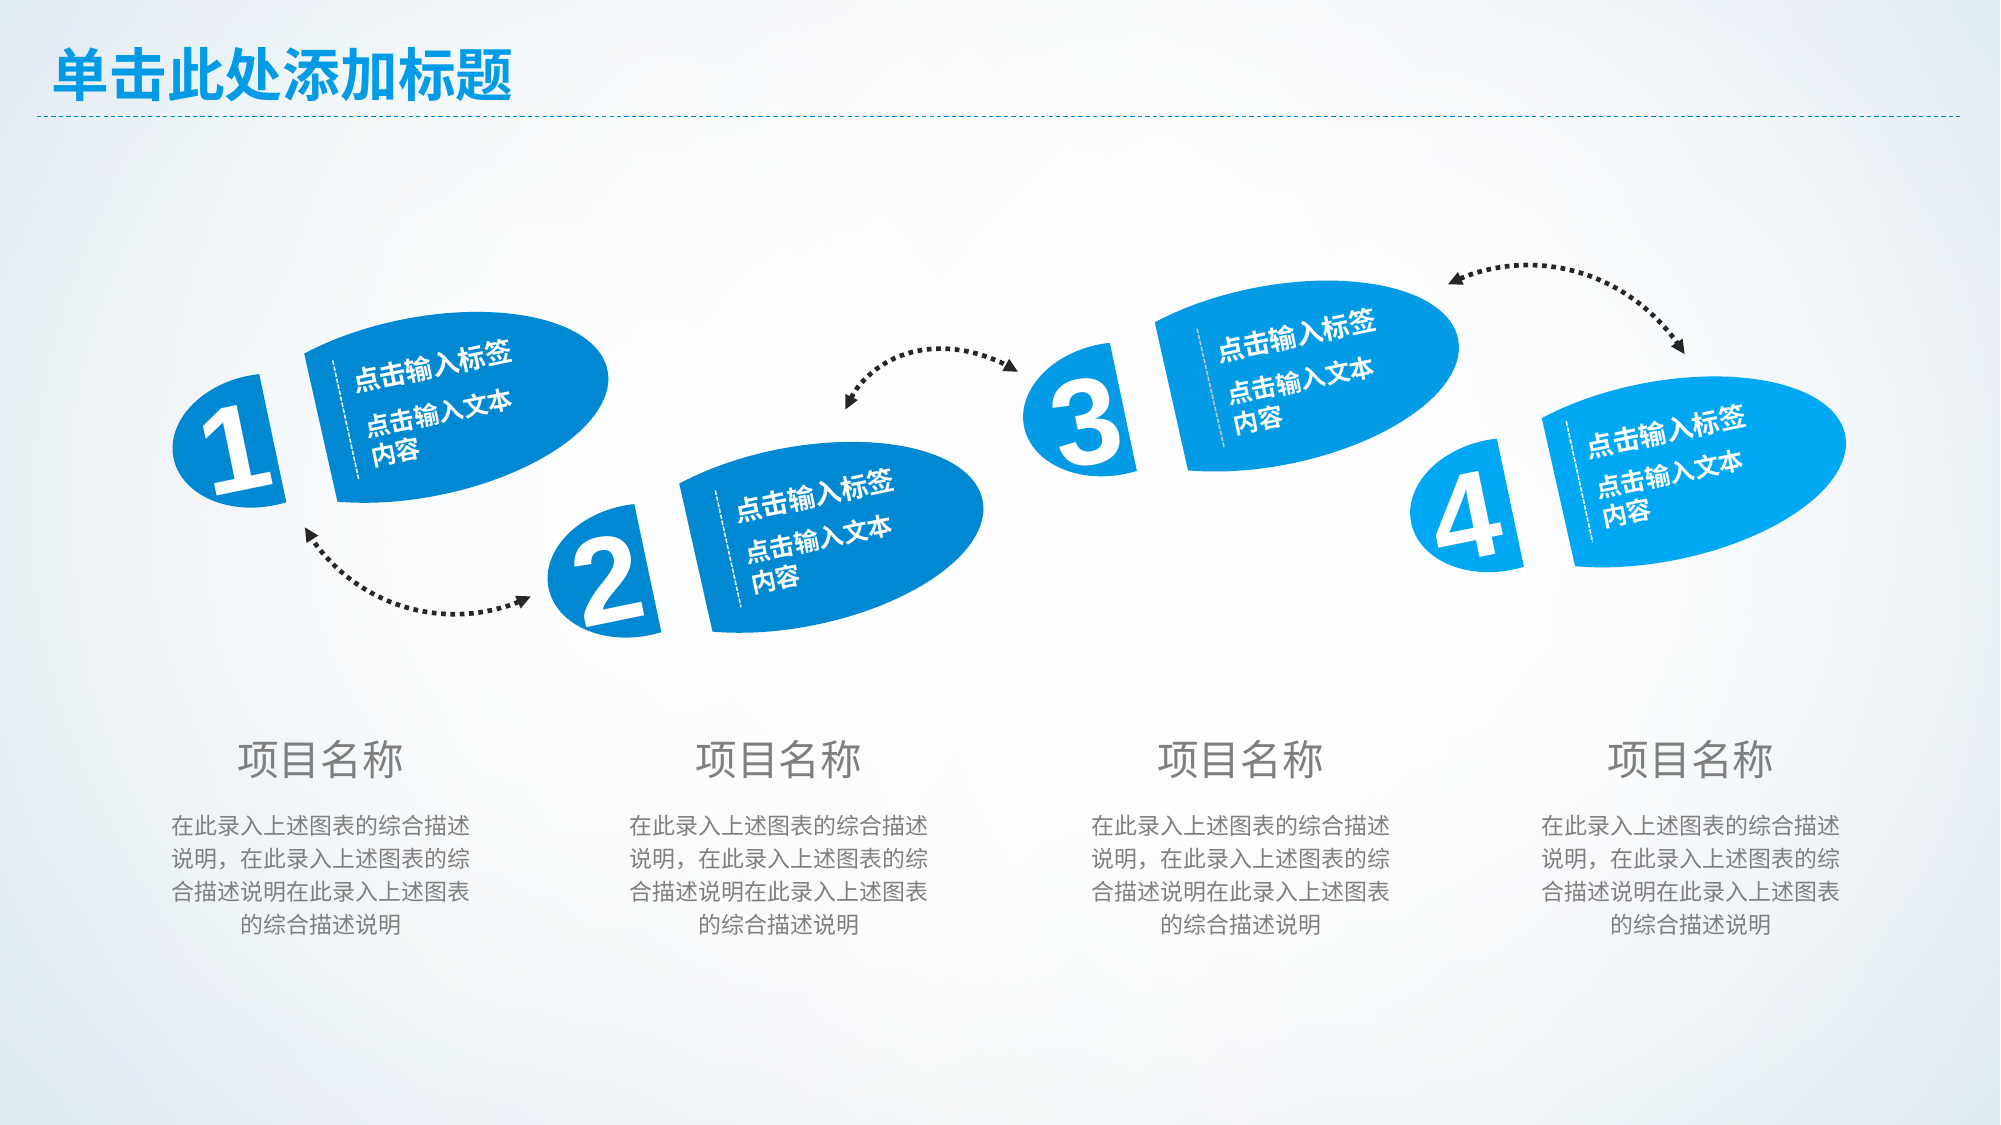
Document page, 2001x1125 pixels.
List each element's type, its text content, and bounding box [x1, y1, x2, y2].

text_box 项目名称 [1577, 736, 1806, 783]
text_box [163, 309, 604, 547]
text_box 项目名称 [1126, 736, 1355, 783]
text_box 在此录入上述图表的综合描述说明，在此录入上述图表的综合描述说明在此录入上述图表的综合描述说明 [1065, 796, 1416, 948]
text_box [1015, 278, 1454, 516]
text_box [1453, 264, 1685, 374]
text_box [1394, 374, 1841, 612]
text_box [536, 439, 979, 677]
text_box 在此录入上述图表的综合描述说明，在此录入上述图表的综合描述说明在此录入上述图表的综合描述说明 [145, 796, 496, 948]
text_box [317, 547, 531, 615]
title 单击此处添加标题 [36, 39, 1762, 117]
picture [0, 0, 2000, 1125]
text_box 项目名称 [664, 736, 893, 783]
text_box 项目名称 [206, 736, 435, 783]
text_box 在此录入上述图表的综合描述说明，在此录入上述图表的综合描述说明在此录入上述图表的综合描述说明 [603, 796, 954, 948]
text_box [845, 348, 1015, 456]
text_box 在此录入上述图表的综合描述说明，在此录入上述图表的综合描述说明在此录入上述图表的综合描述说明 [1516, 796, 1867, 948]
